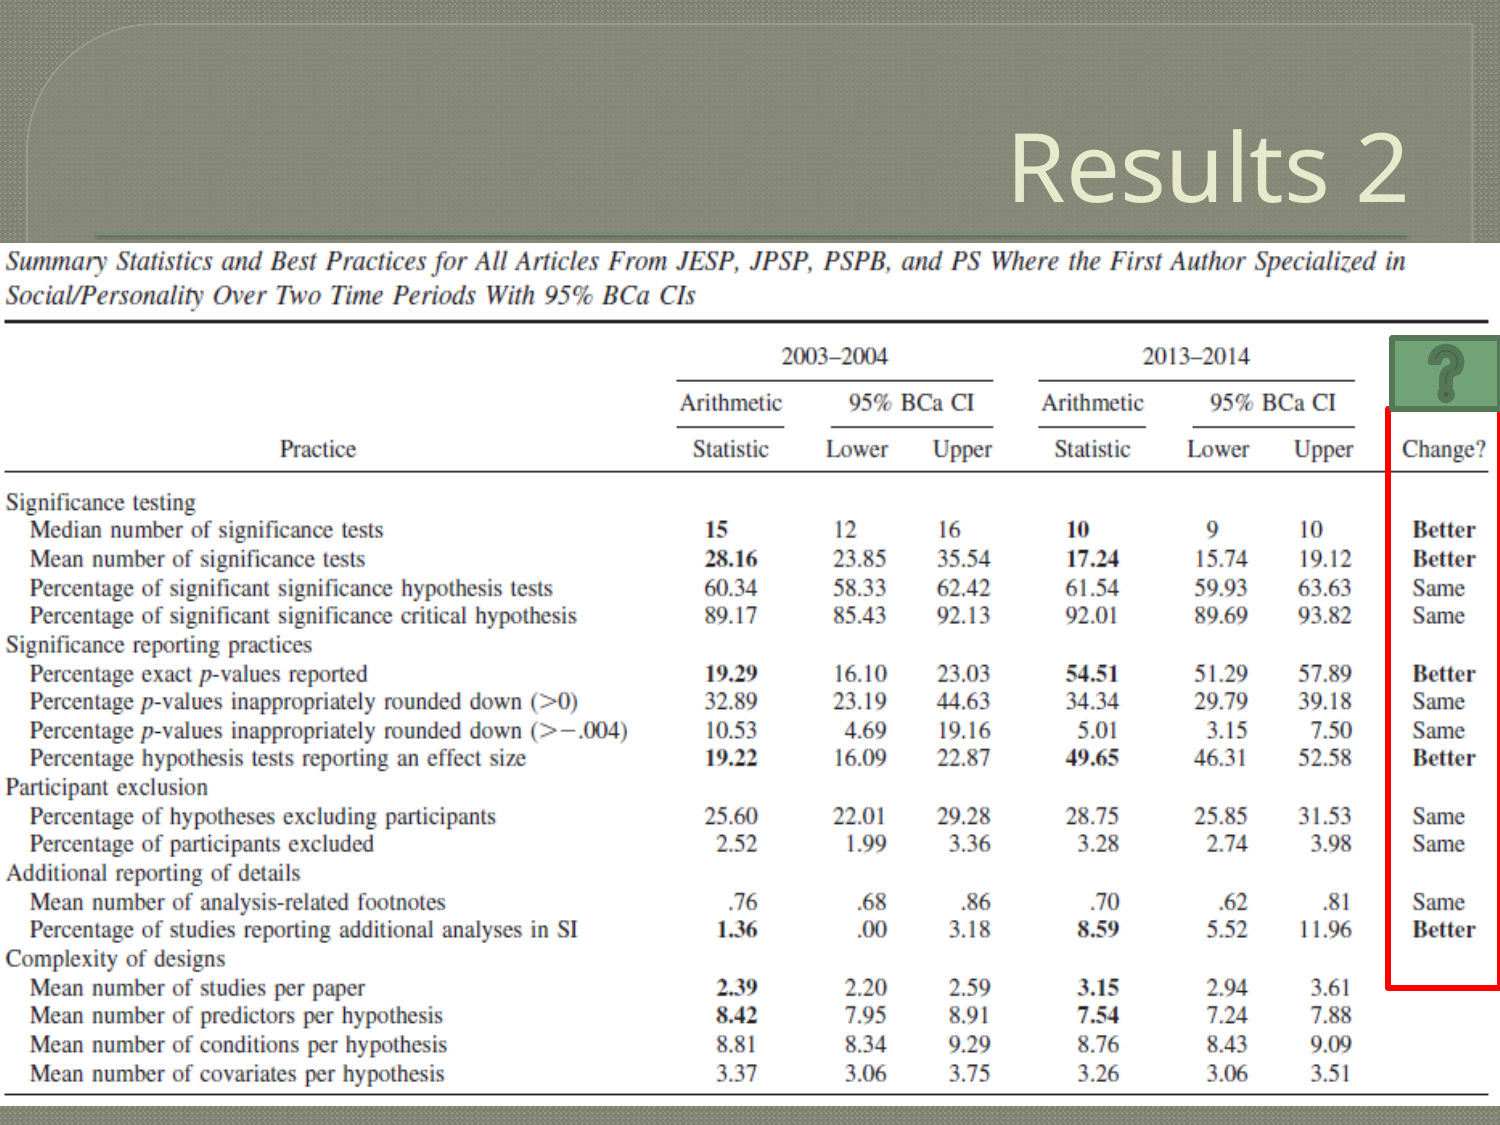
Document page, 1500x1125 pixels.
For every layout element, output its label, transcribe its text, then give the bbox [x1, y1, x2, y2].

title Results 2 [75, 41, 1425, 230]
picture [0, 243, 1500, 1107]
